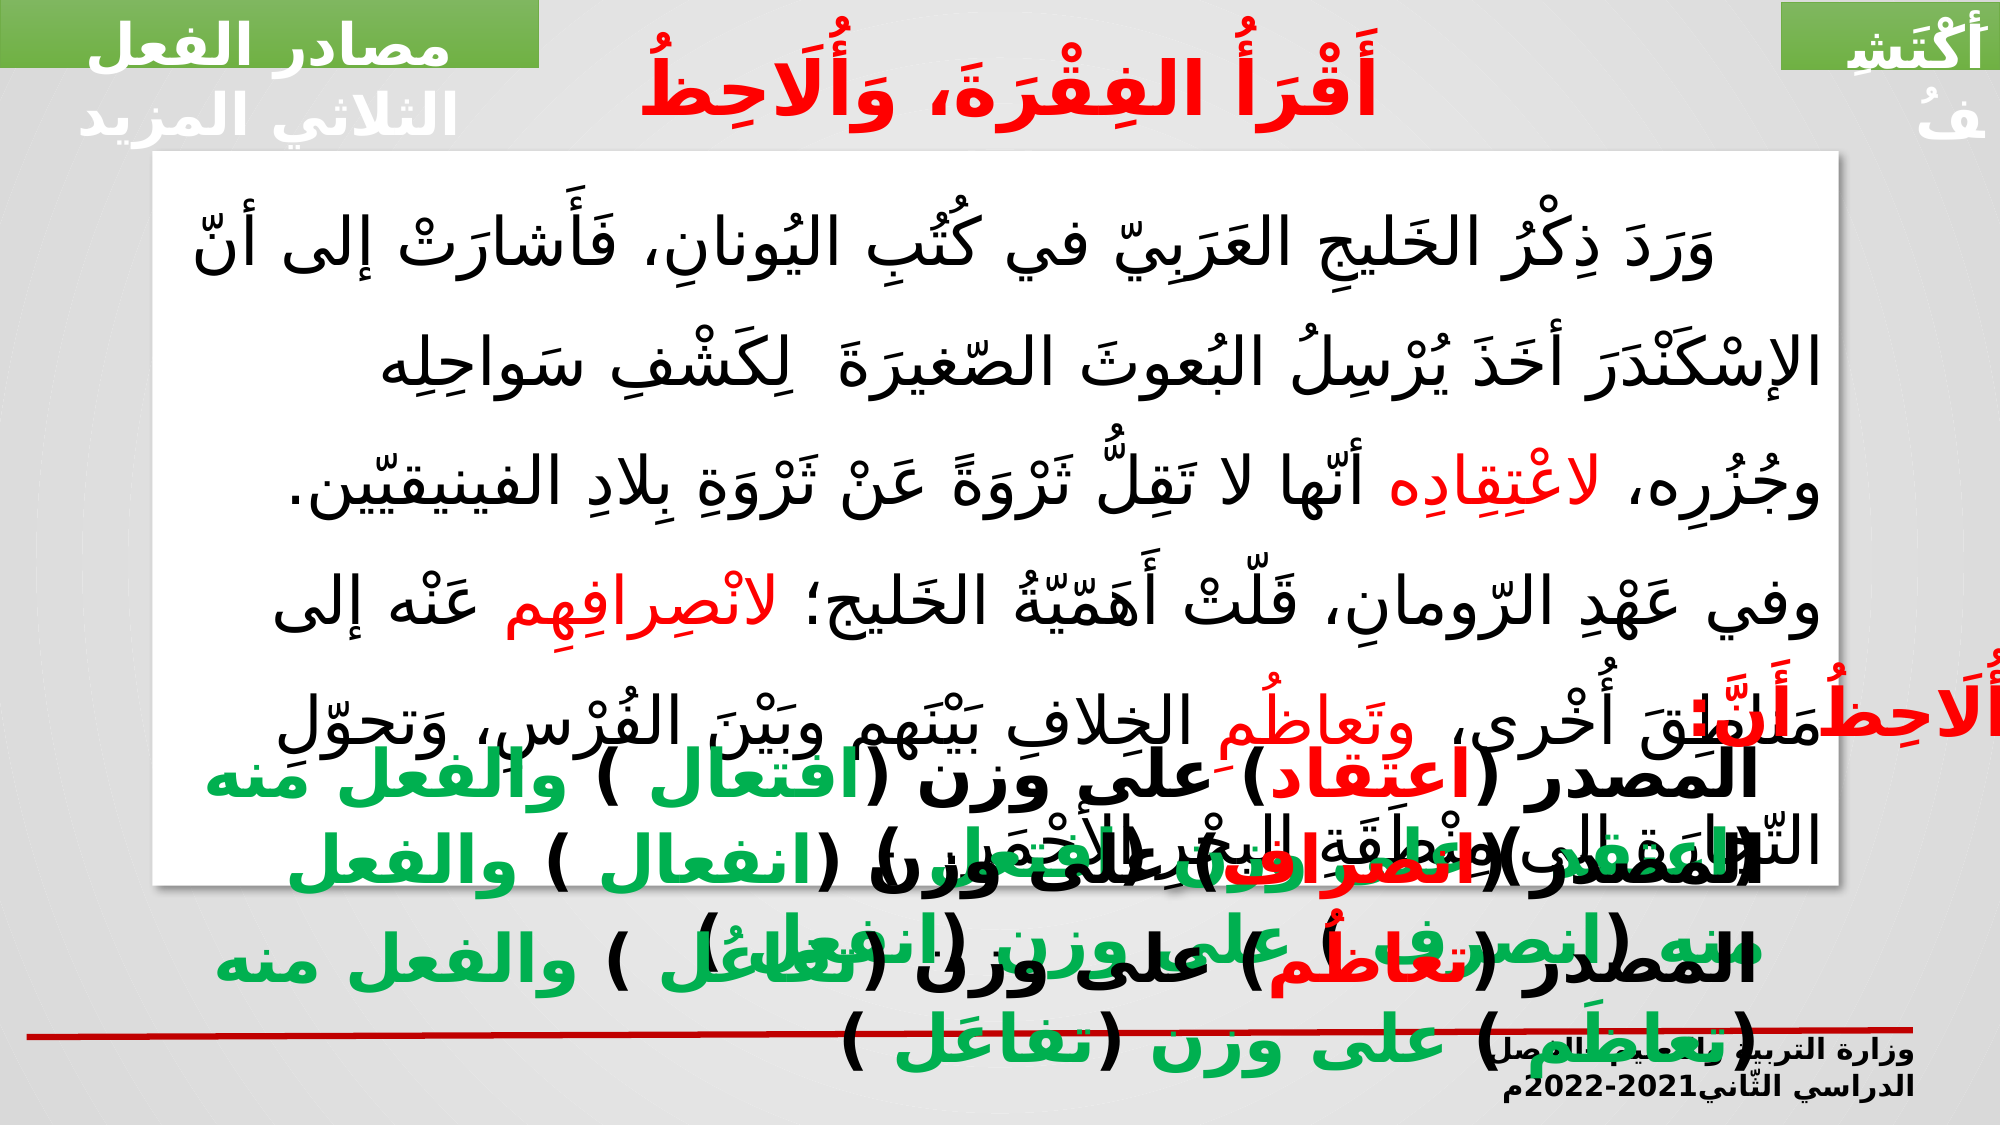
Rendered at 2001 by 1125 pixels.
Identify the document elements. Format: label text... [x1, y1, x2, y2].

text_box أَكْتَشِفُ [1781, 2, 2000, 70]
text_box المصدر (تعاظُم) على وزن (تفاعُل ) والفعل منه (تعاظَم ) على وزن (تفاعَل ) [160, 1038, 1775, 1084]
text_box المصدر (انصراف) على وزن (انفعال ) والفعل منه (انصرف ) على وزن (انفعل ) [167, 809, 1782, 984]
text_box مصادر الفعل الثلاثي المزيد [0, 0, 539, 68]
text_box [26, 1030, 1913, 1038]
text_box المصدر (اعتقاد) على وزن (افتعال ) والفعل منه (اعتقد ) على وزن (افتعل ) [162, 723, 1777, 898]
text_box أُلَاحِظُ أَنَّ: [1671, 662, 2000, 758]
text_box وَرَدَ ذِكْرُ الخَليجِ العَرَبِيّ في كُتُبِ اليُونانِ، فَأَشارَتْ إلى أنّ الإسْكَنْدَرَ أخَذَ يُرْسِلُ البُعوثَ الصّغيرَةَ لِكَشْفِ سَواحِلِه وجُزُرِه، لاعْتِقِادِه أنّها لا تَقِلُّ ثَرْوَةً عَنْ ثَرْوَةِ بِلادِ الفينيقيّين. وفي عَهْدِ الرّومانِ، قَلّتْ أَهَمّيّةُ الخَليج؛ لانْصِرافِهِم عَنْه إلى مَناطِقَ أُخْرى، وتَعاظُمِ الخِلافِ بَيْنَهم وبَيْنَ الفُرْسِ، وَتحوّلِ التّجارَةِ إلى مِنْطَقَةِ البحْرِ الأحْمَر. [152, 151, 1839, 886]
text_box المصدر (تعاظُم) على وزن (تفاعُل ) والفعل منه (تعاظَم ) على وزن (تفاعَل ) [160, 908, 1775, 1030]
text_box وزارة التربية والتعليم –الفصل الدراسي الثّاني2021-2022م [1369, 1034, 1931, 1097]
text_box أَقْرَأُ الفِقْرَةَ، وَأُلَاحِظُ المَصَادِرَ الـمُلَوَّنَةَ. [486, 0, 1396, 151]
